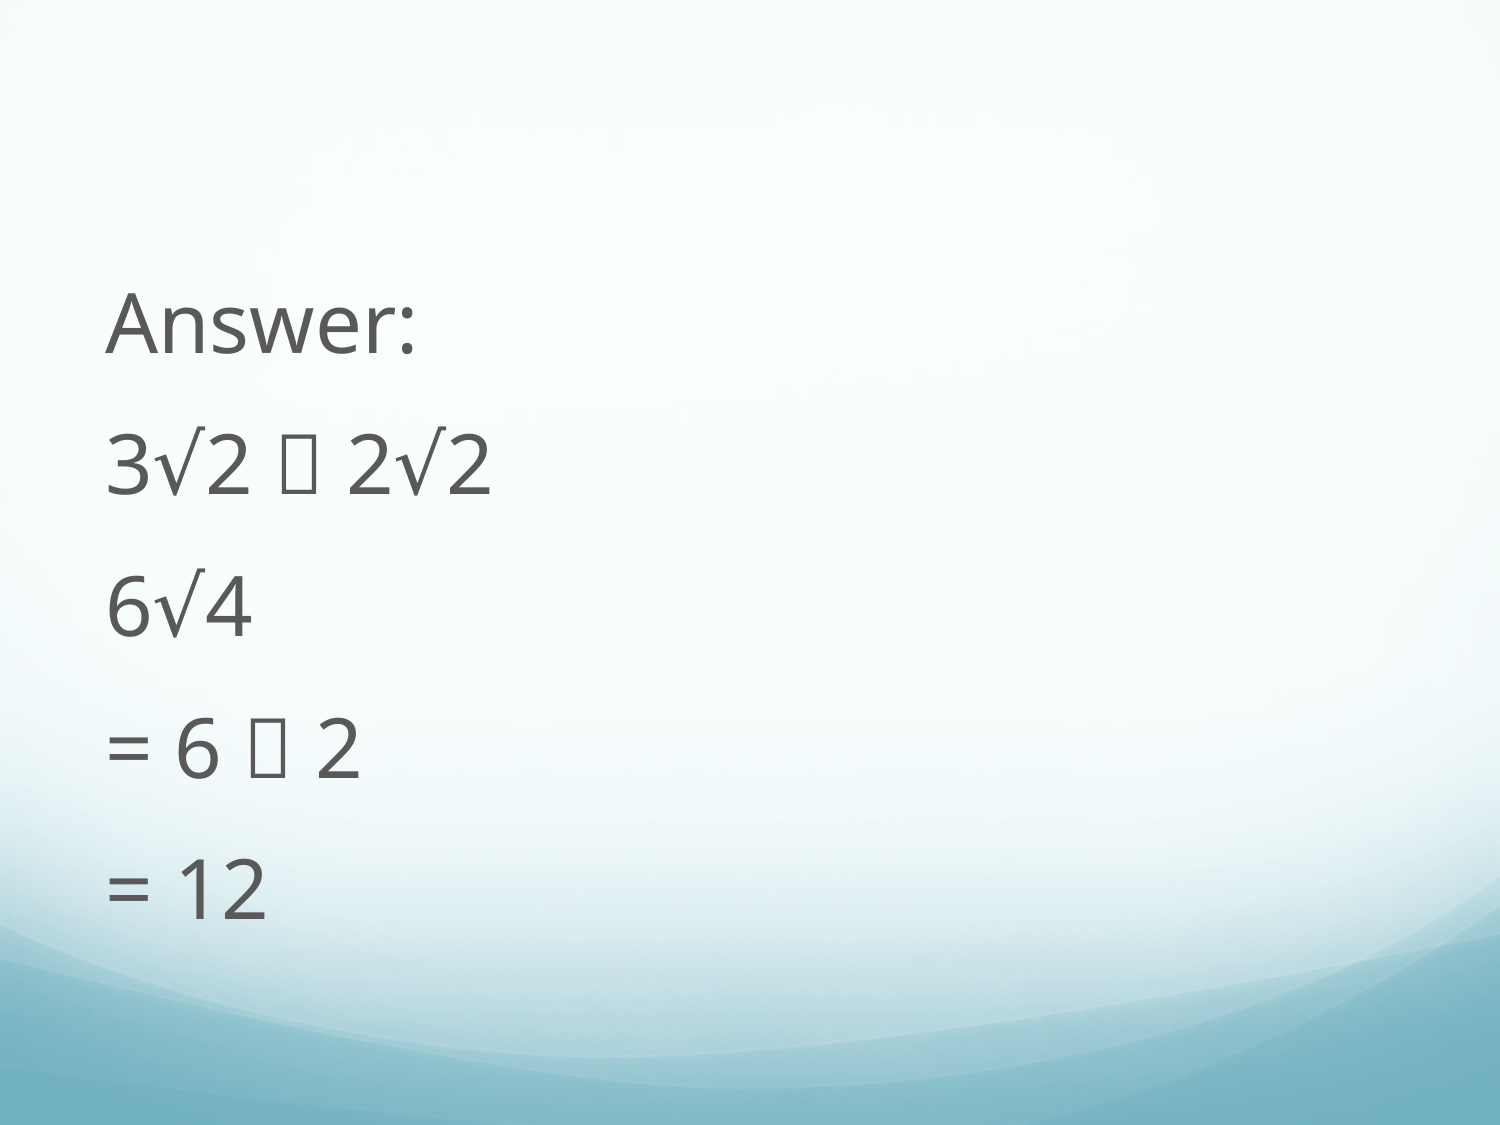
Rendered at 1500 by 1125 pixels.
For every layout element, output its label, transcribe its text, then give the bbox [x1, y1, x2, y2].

list Answer: 3√2  2√2 6√4 = 6  2 = 12 [90, 262, 1410, 975]
